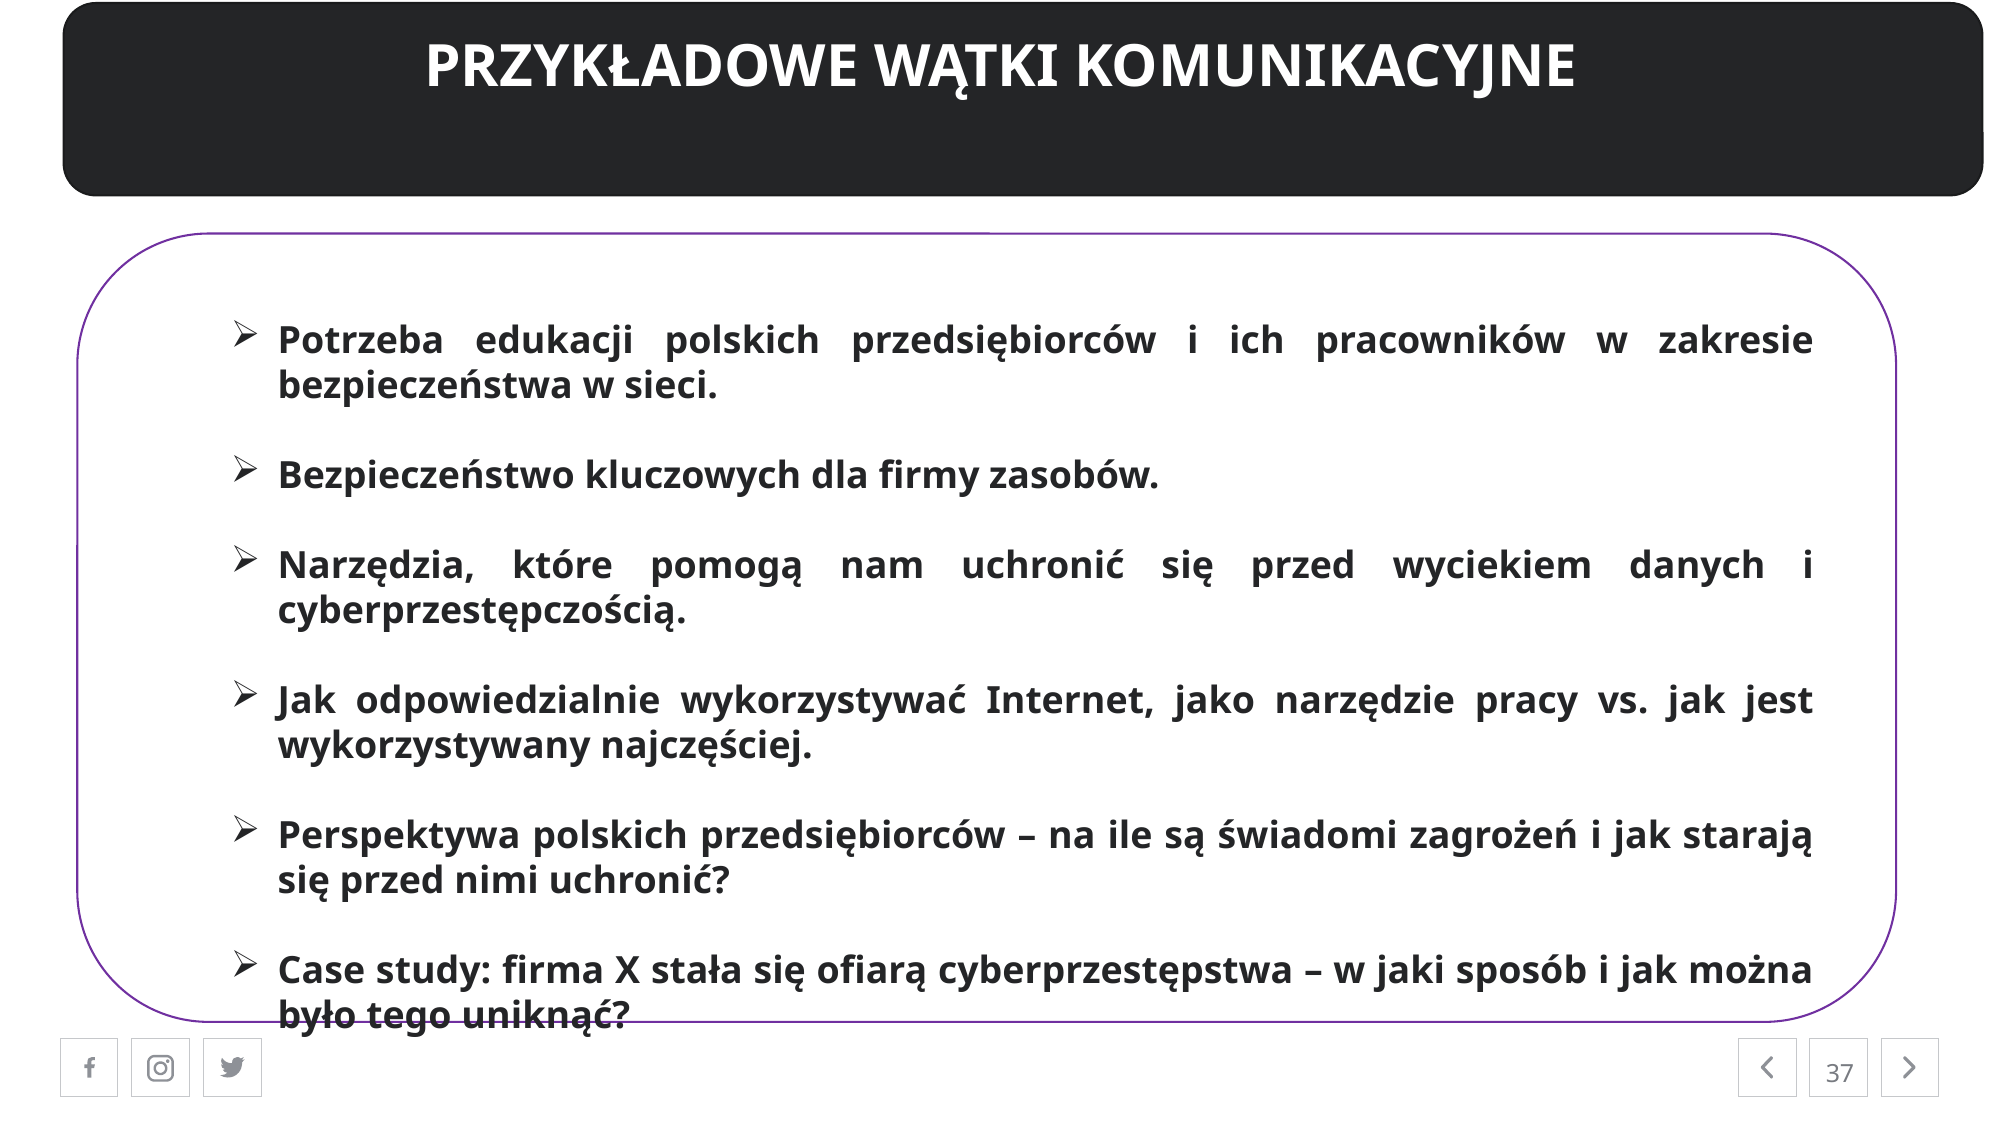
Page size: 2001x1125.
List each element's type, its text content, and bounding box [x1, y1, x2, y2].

text_box PRZYKŁADOWE WĄTKI KOMUNIKACYJNE [87, 34, 1914, 105]
text_box Potrzeba edukacji polskich przedsiębiorców i ich pracowników w zakresie bezpieczeństwa w sieci. Bezpieczeństwo kluczowych dla firmy zasobów. Narzędzia, które pomogą nam uchronić się przed wyciekiem danych i cyberprzestępczością. Jak odpowiedzialnie wykorzystywać Internet, jako narzędzie pracy vs. jak jest wykorzystywany najczęściej. Perspektywa polskich przedsiębiorców – na ile są świadomi zagrożeń i jak starają się przed nimi uchronić? Case study: firma X stała się ofiarą cyberprzestępstwa – w jaki sposób i jak można było tego uniknąć? [216, 308, 1831, 1044]
text_box [76, 232, 1898, 1023]
text_box [62, 1, 1984, 197]
